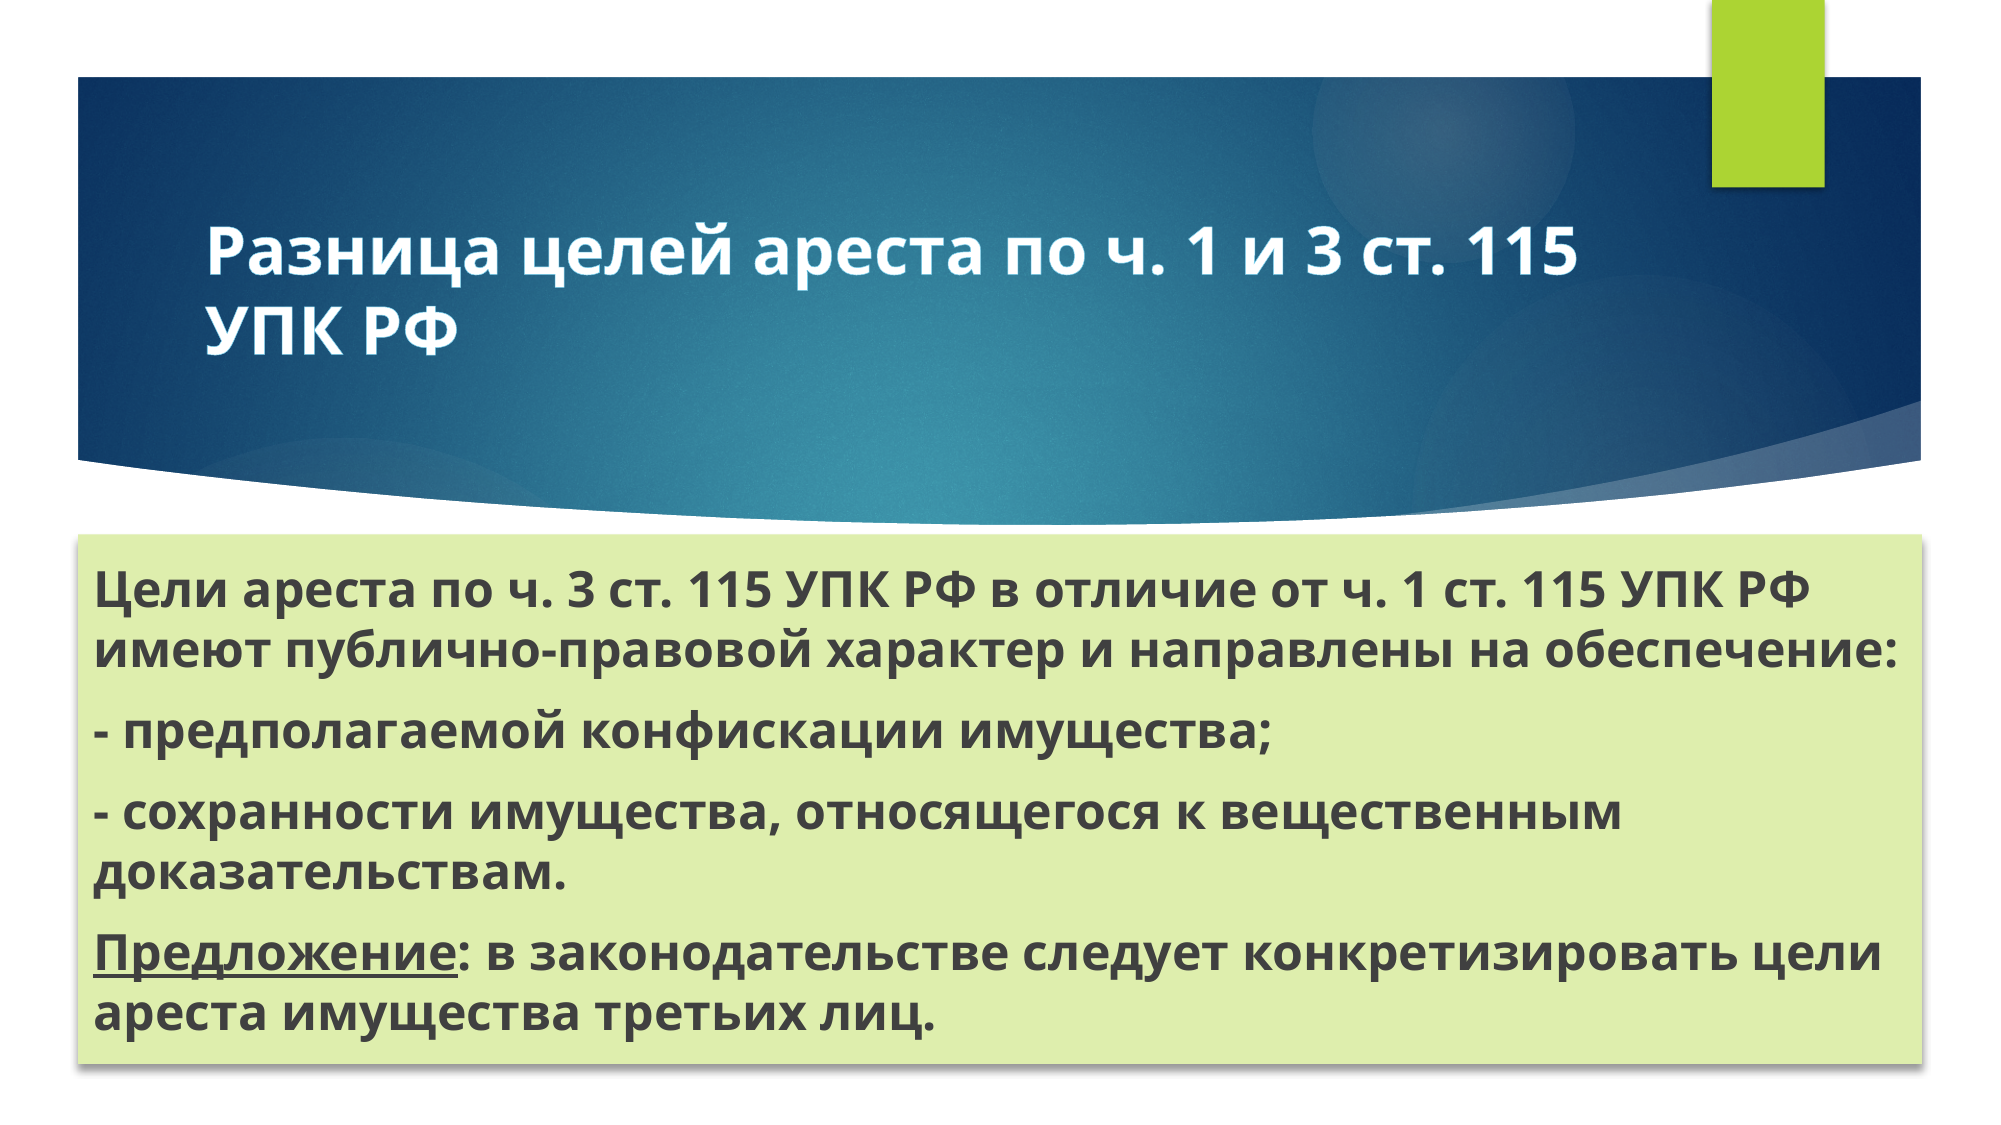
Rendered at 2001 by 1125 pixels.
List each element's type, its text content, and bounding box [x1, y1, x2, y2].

title Разница целей ареста по ч. 1 и 3 ст. 115 УПК РФ [189, 174, 1638, 401]
list Цели ареста по ч. 3 ст. 115 УПК РФ в отличие от ч. 1 ст. 115 УПК РФ имеют публично-правовой характер и направлены на обеспечение: - предполагаемой конфискации имущества; - сохранности имущества, относящегося к вещественным доказательствам. Предложение: в законодательстве следует конкретизировать цели ареста имущества третьих лиц. [78, 534, 1922, 1064]
